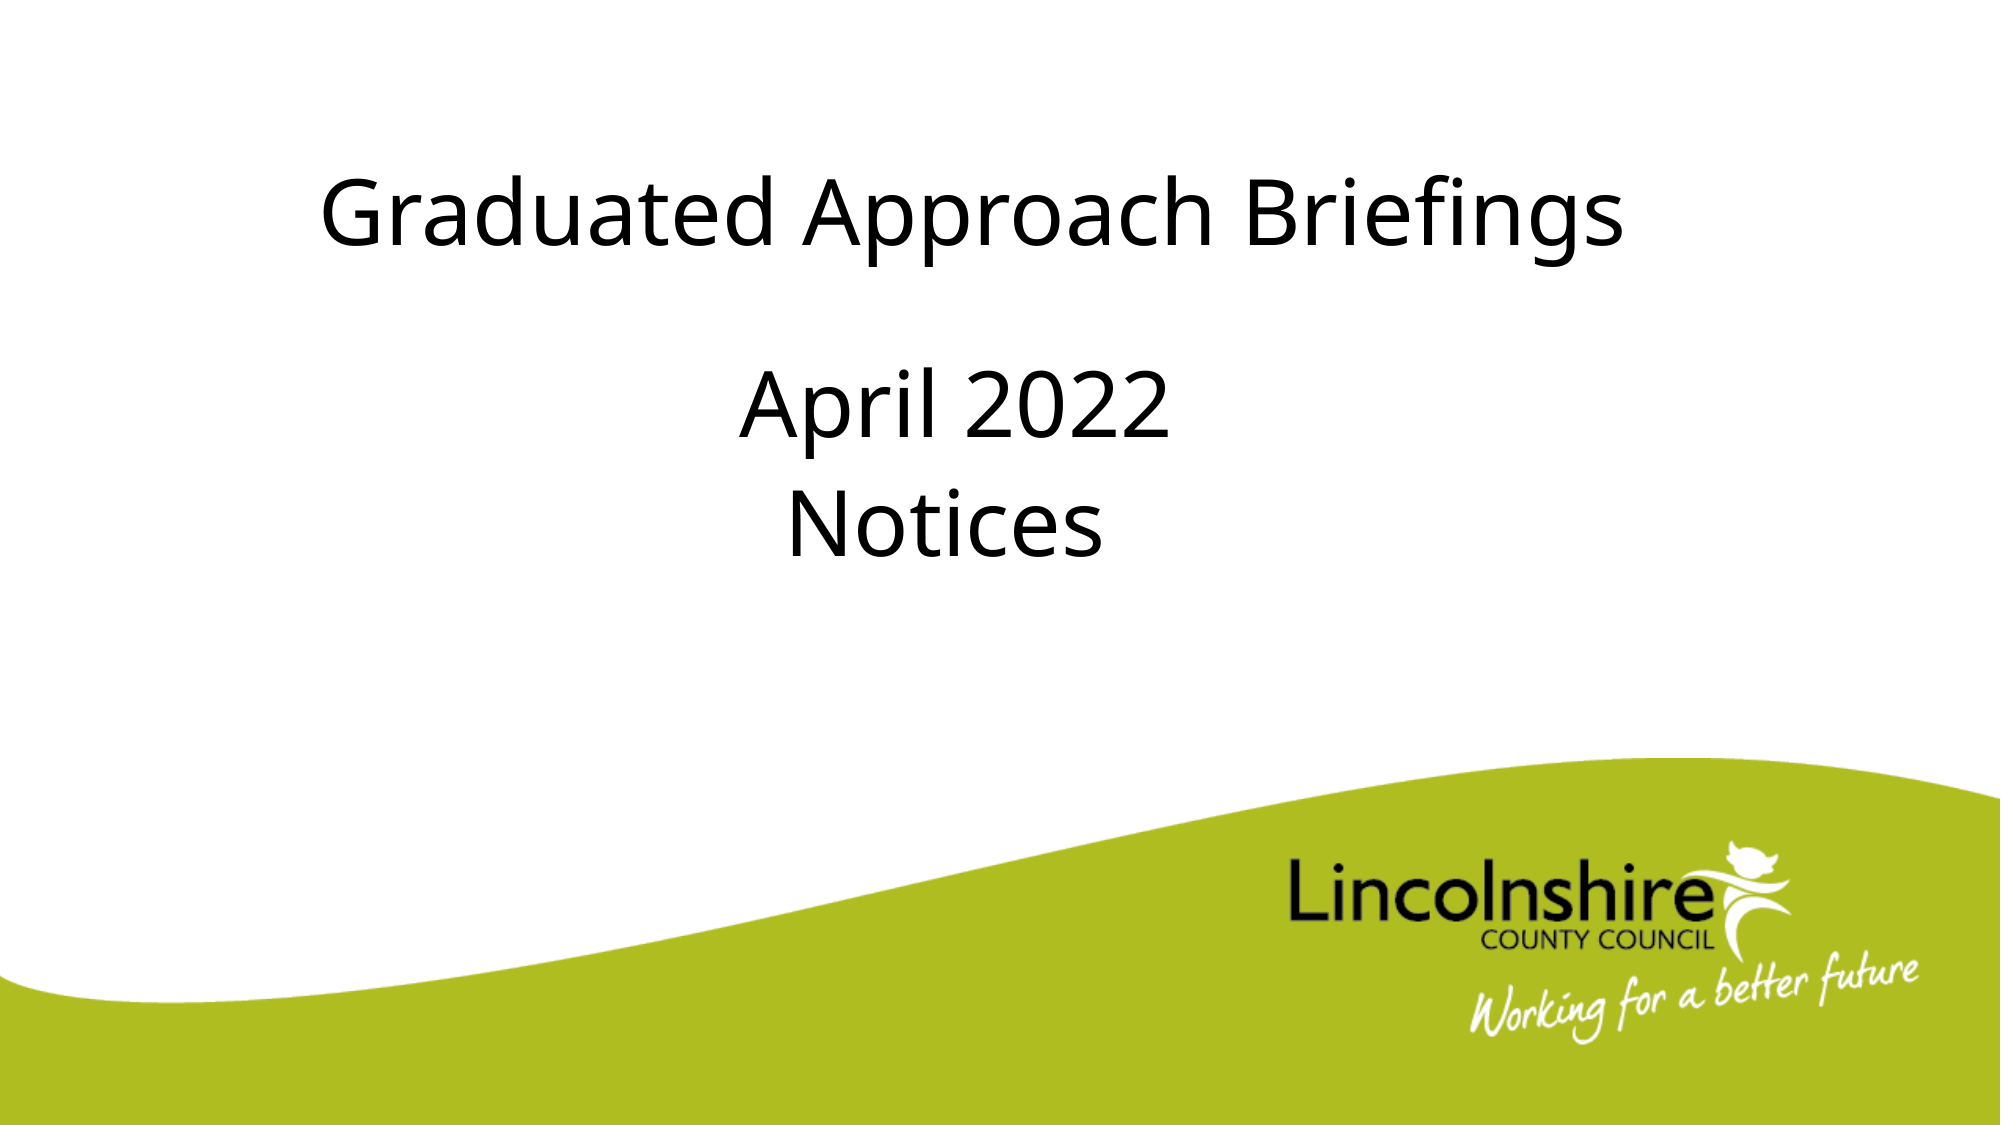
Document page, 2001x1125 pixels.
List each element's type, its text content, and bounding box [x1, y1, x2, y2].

text_box April 2022 Notices [431, 350, 1482, 638]
picture [0, 758, 2000, 1125]
title Graduated Approach Briefings [61, 107, 1886, 325]
